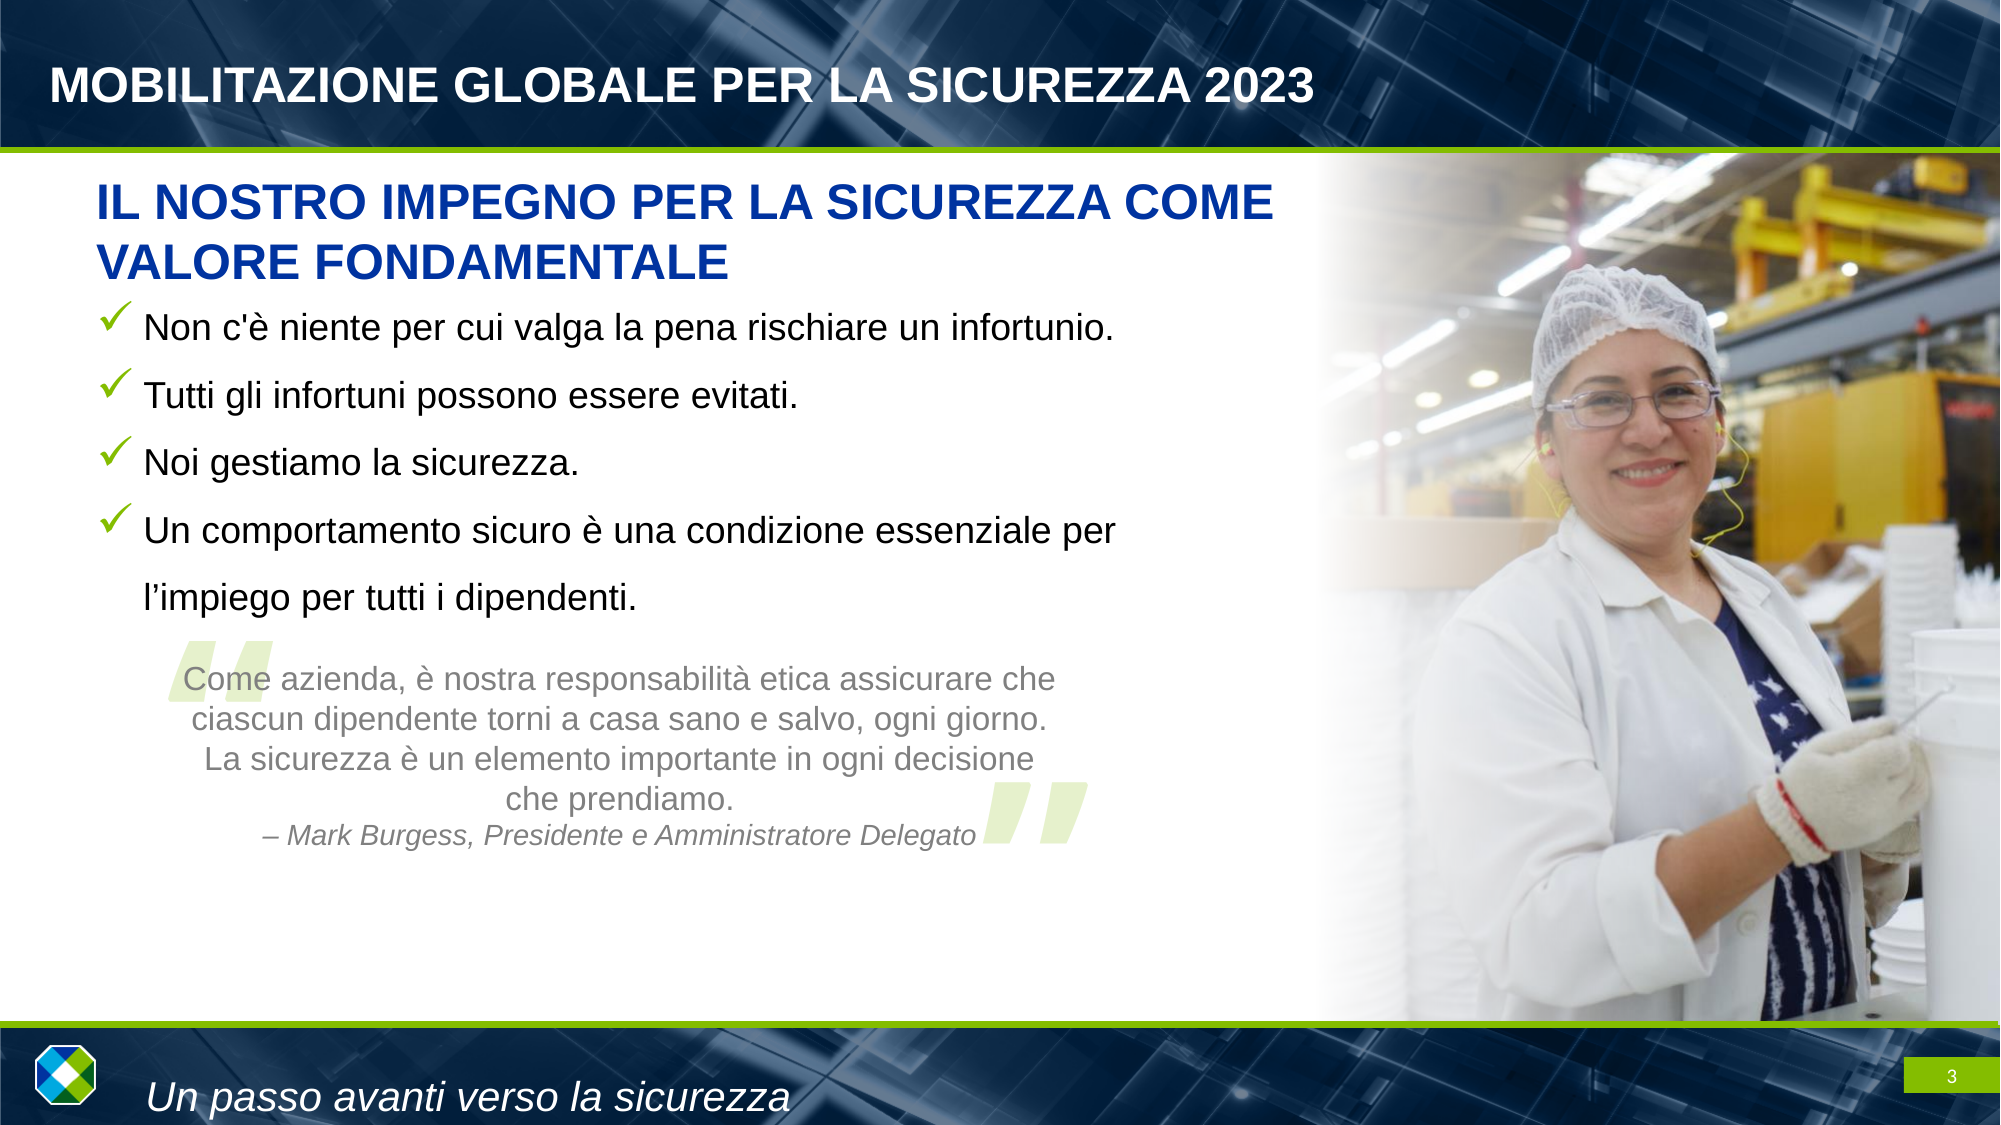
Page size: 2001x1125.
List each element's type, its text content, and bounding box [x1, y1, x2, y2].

text_box Non c'è niente per cui valga la pena rischiare un infortunio. Tutti gli infortuni possono essere evitati. Noi gestiamo la sicurezza. Un comportamento sicuro è una condizione essenziale per l’impiego per tutti i dipendenti. [81, 298, 1240, 626]
picture [0, 0, 2000, 147]
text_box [150, 562, 1106, 923]
text_box IL NOSTRO IMPEGNO PER LA SICUREZZA COME VALORE FONDAMENTALE [81, 162, 1315, 298]
picture [1315, 153, 2000, 1025]
picture [0, 1028, 2000, 1125]
